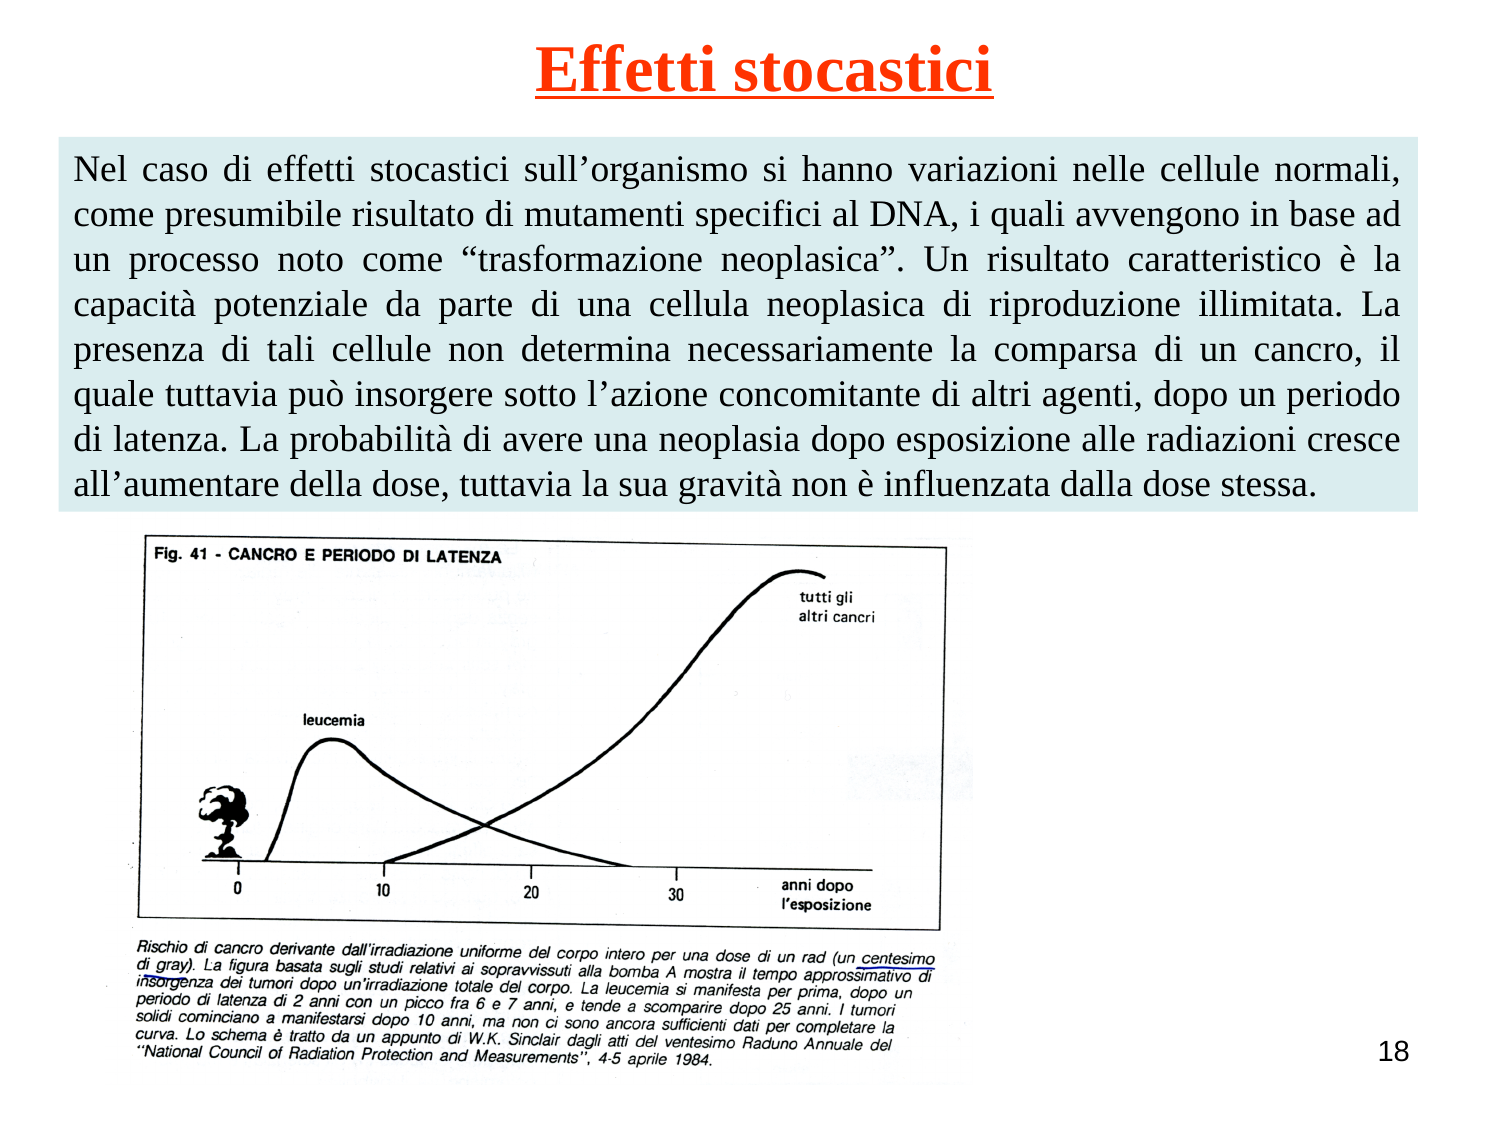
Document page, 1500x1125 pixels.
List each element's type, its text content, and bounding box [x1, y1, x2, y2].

text_box Effetti stocastici [29, 19, 1500, 112]
text_box Nel caso di effetti stocastici sull’organismo si hanno variazioni nelle cellule normali, come presumibile risultato di mutamenti specifici al DNA, i quali avvengono in base ad un processo noto come “trasformazione neoplasica”. Un risultato caratteristico è la capacità potenziale da parte di una cellula neoplasica di riproduzione illimitata. La presenza di tali cellule non determina necessariamente la comparsa di un cancro, il quale tuttavia può insorgere sotto l’azione concomitante di altri agenti, dopo un periodo di latenza. La probabilità di avere una neoplasia dopo esposizione alle radiazioni cresce all’aumentare della dose, tuttavia la sua gravità non è influenzata dalla dose stessa. [58, 136, 1418, 512]
picture [105, 480, 973, 1085]
slide_number 18 [1074, 1024, 1426, 1103]
